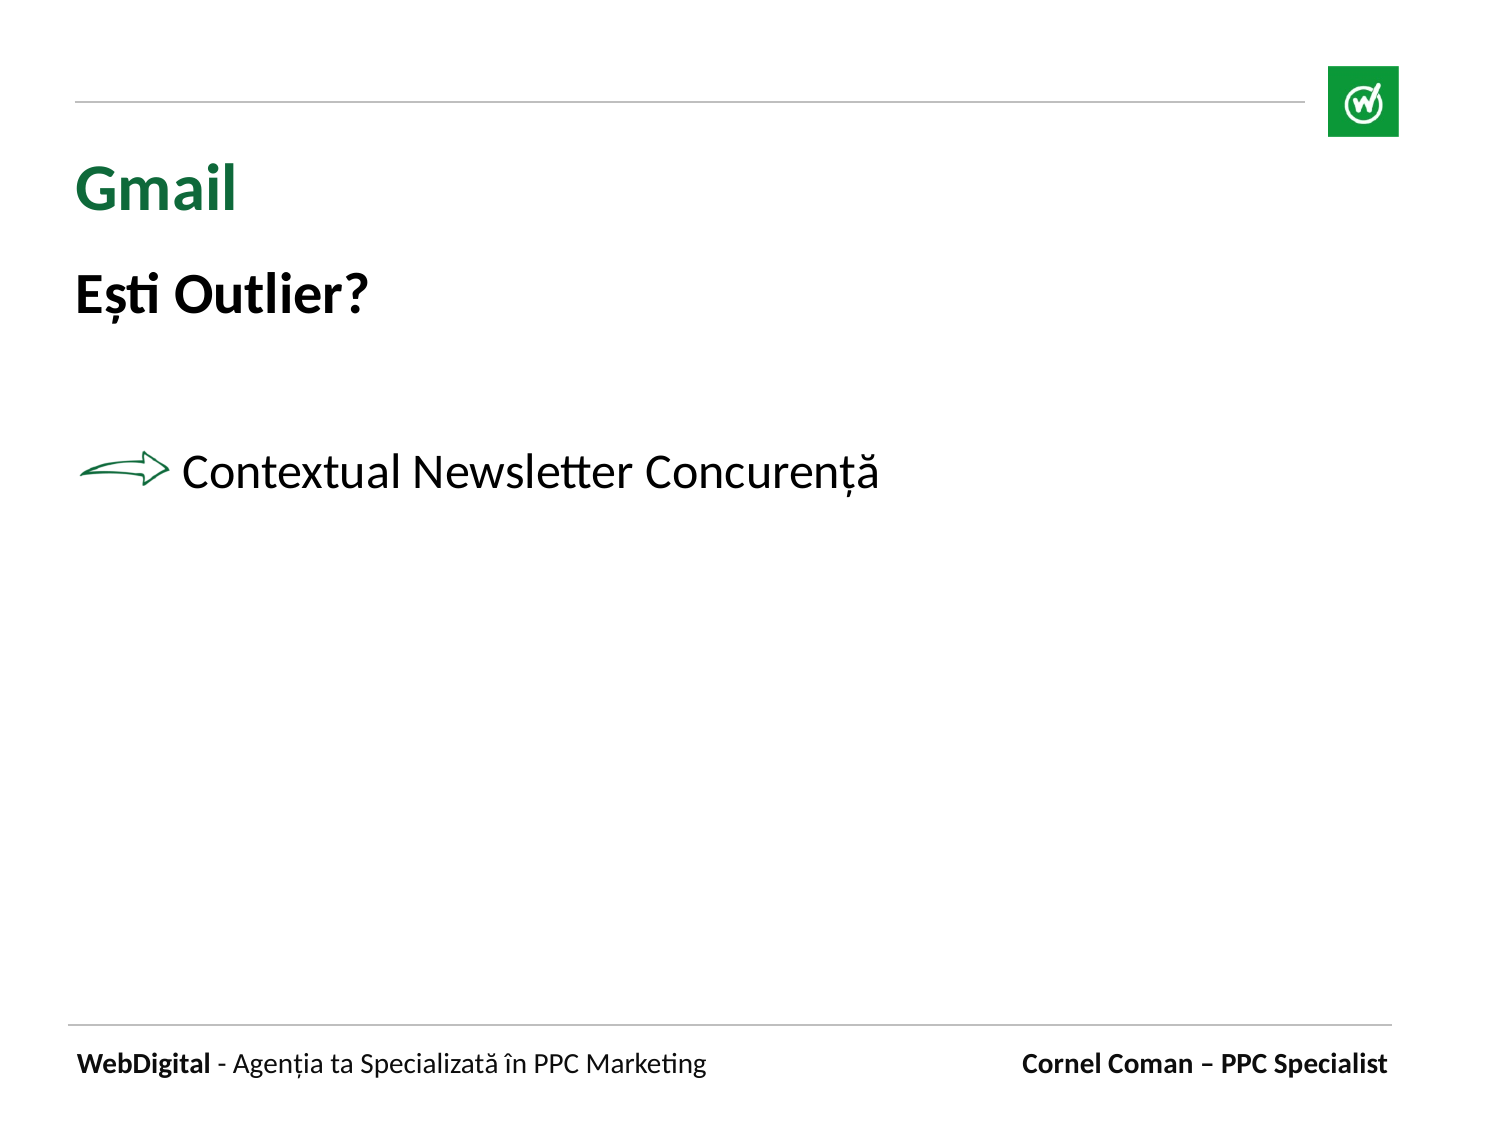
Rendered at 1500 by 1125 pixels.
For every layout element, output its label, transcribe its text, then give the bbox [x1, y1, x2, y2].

picture [1328, 66, 1399, 137]
title Gmail [60, 90, 1404, 196]
text_box Cornel Coman – PPC Specialist [975, 1037, 1404, 1088]
text_box Ești Outlier? [60, 196, 1405, 384]
text_box WebDigital - Agenția ta Specializată în PPC Marketing [62, 1037, 722, 1088]
text_box Contextual Newsletter Concurență [0, 430, 1306, 506]
picture [79, 450, 170, 486]
